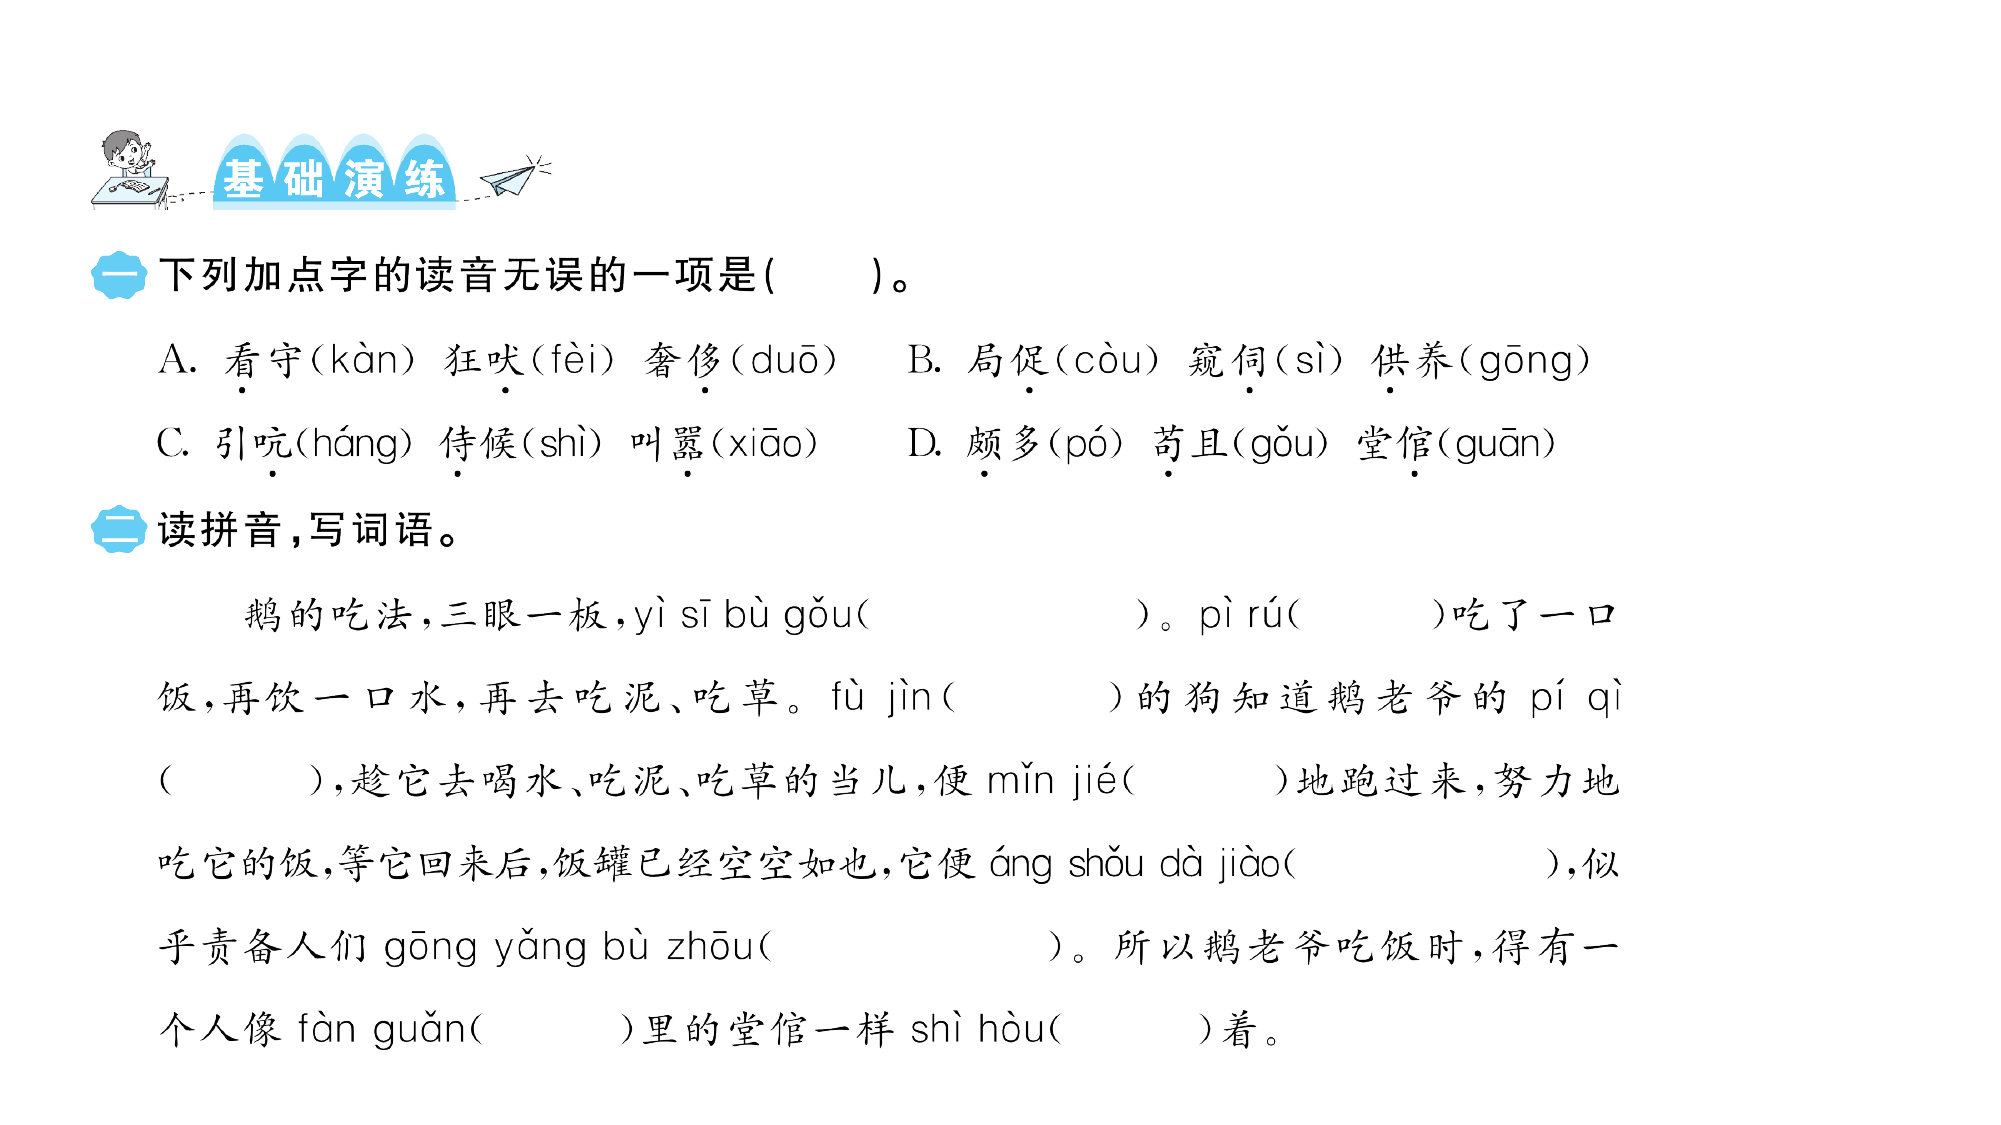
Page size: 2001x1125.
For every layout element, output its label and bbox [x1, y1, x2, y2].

picture [88, 118, 1670, 1063]
